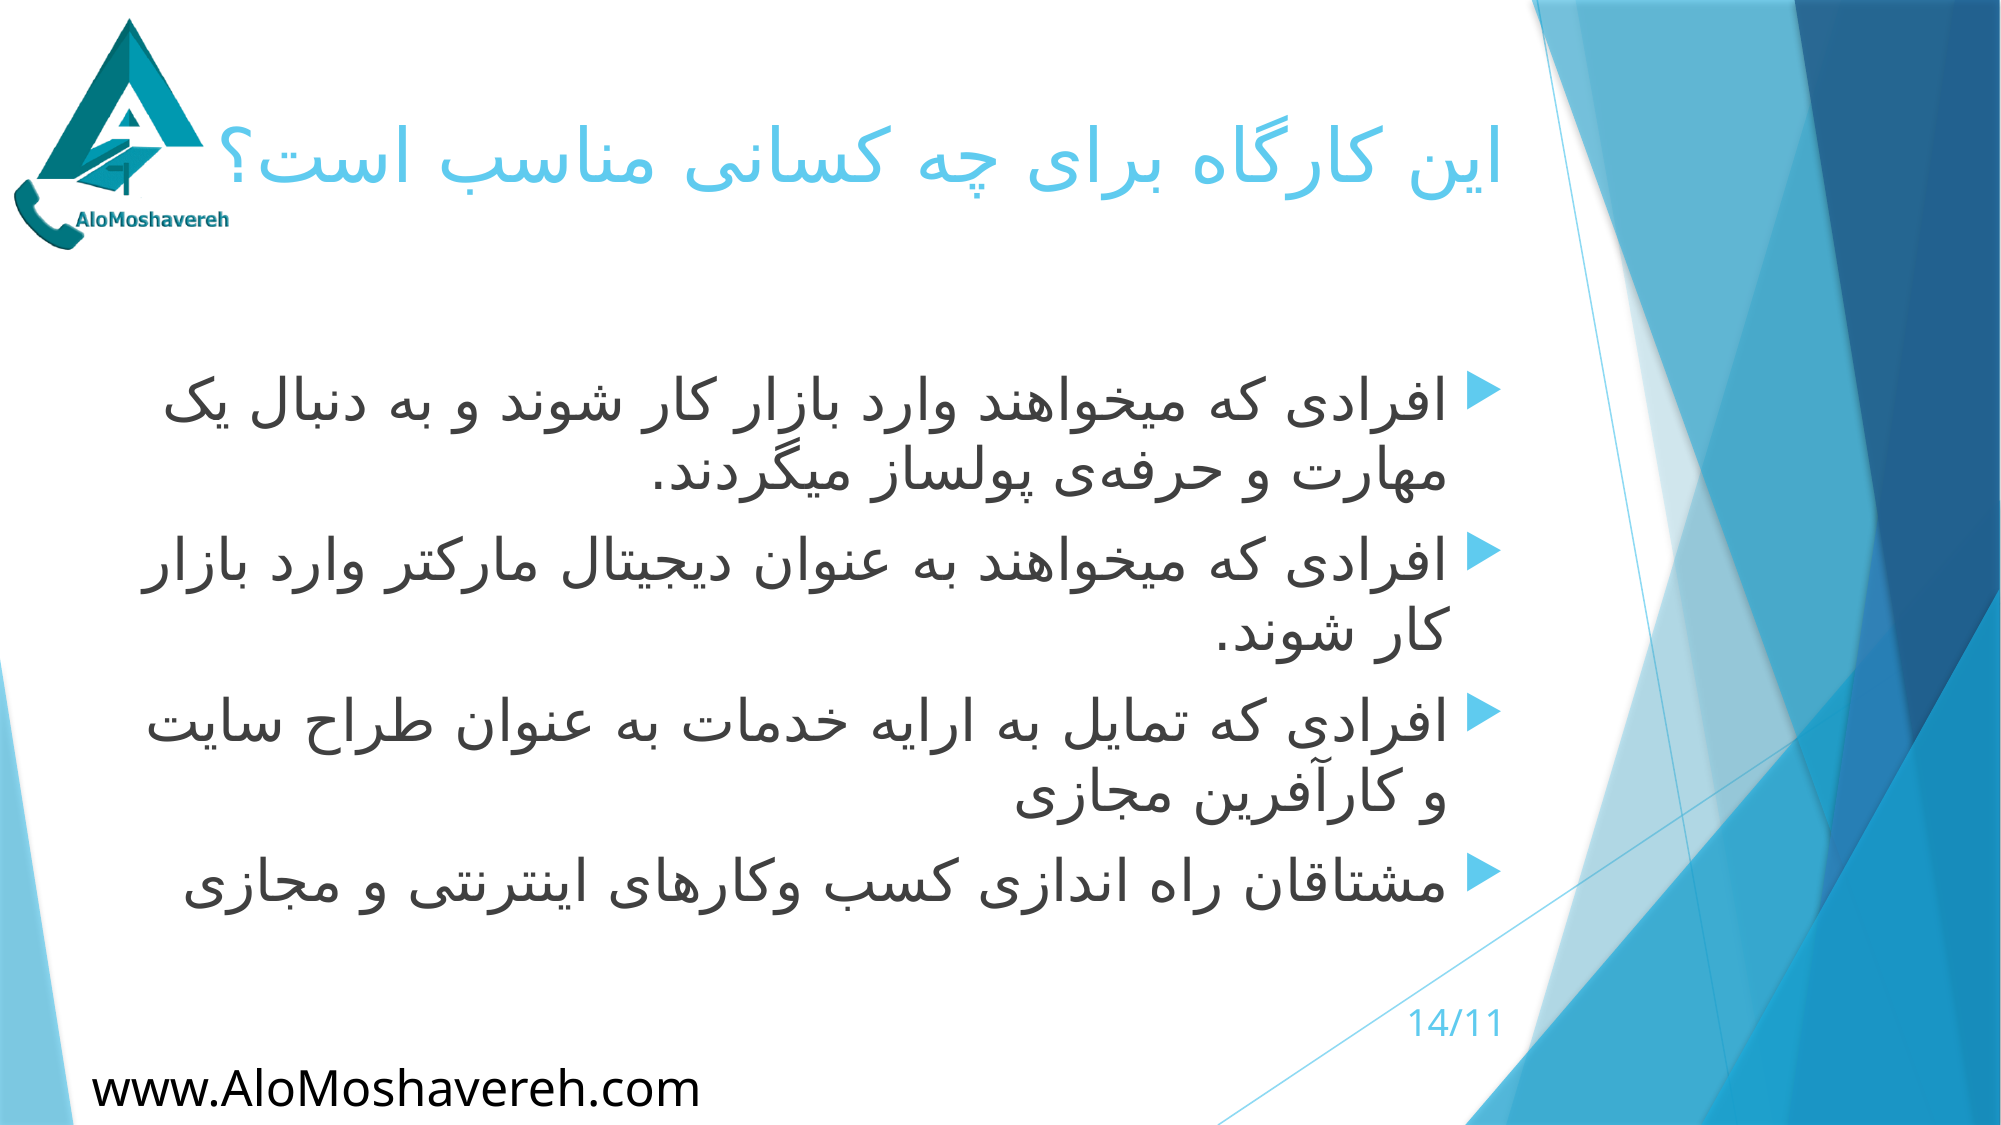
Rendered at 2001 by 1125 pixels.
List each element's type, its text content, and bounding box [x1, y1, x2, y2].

list افرادی که میخواهند وارد بازار کار شوند و به دنبال یک مهارت و حرفه‌ی پولساز میگردند. افرادی که میخواهند به عنوان دیجیتال مارکتر وارد بازار کار شوند. افرادی که تمایل به ارایه خدمات به عنوان طراح سایت و کارآفرین مجازی مشتاقان راه اندازی کسب وکارهای اینترنتی و مجازی [111, 354, 1522, 992]
slide_number 14/11 [1389, 991, 1522, 1051]
title این کارگاه برای چه کسانی مناسب است؟ [111, 99, 1522, 317]
picture [0, 0, 257, 257]
text_box www.AloMoshavereh.com [76, 1049, 924, 1124]
